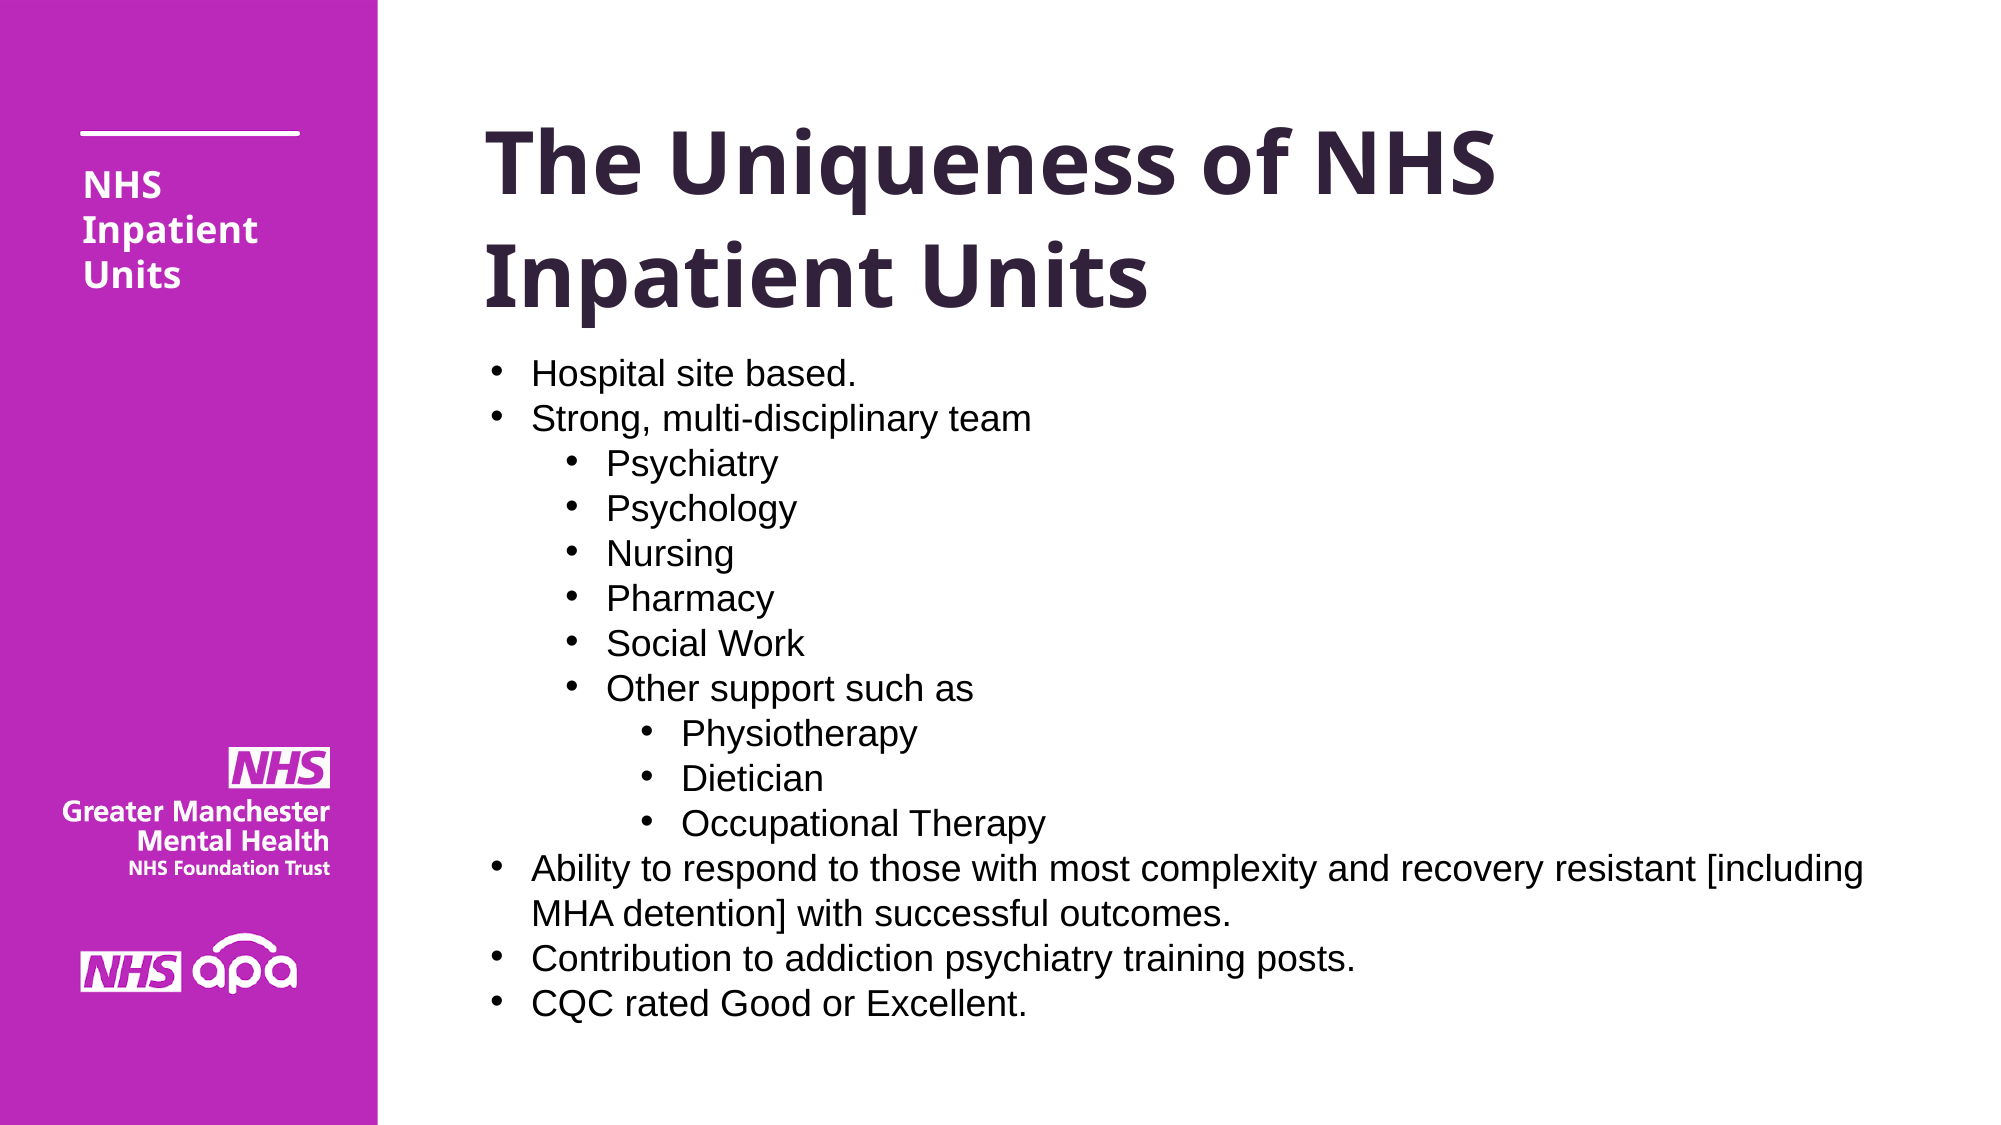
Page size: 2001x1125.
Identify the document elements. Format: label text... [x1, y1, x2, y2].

text_box Hospital site based. Strong, multi-disciplinary team Psychiatry Psychology Nursing Pharmacy Social Work Other support such as Physiotherapy Dietician Occupational Therapy Ability to respond to those with most complexity and recovery resistant [including MHA detention] with successful outcomes. Contribution to addiction psychiatry training posts. CQC rated Good or Excellent. [469, 205, 1931, 987]
picture [0, 0, 2001, 1125]
text_box NHS Inpatient Units [67, 153, 326, 260]
text_box The Uniqueness of NHS Inpatient Units [469, 92, 1895, 205]
